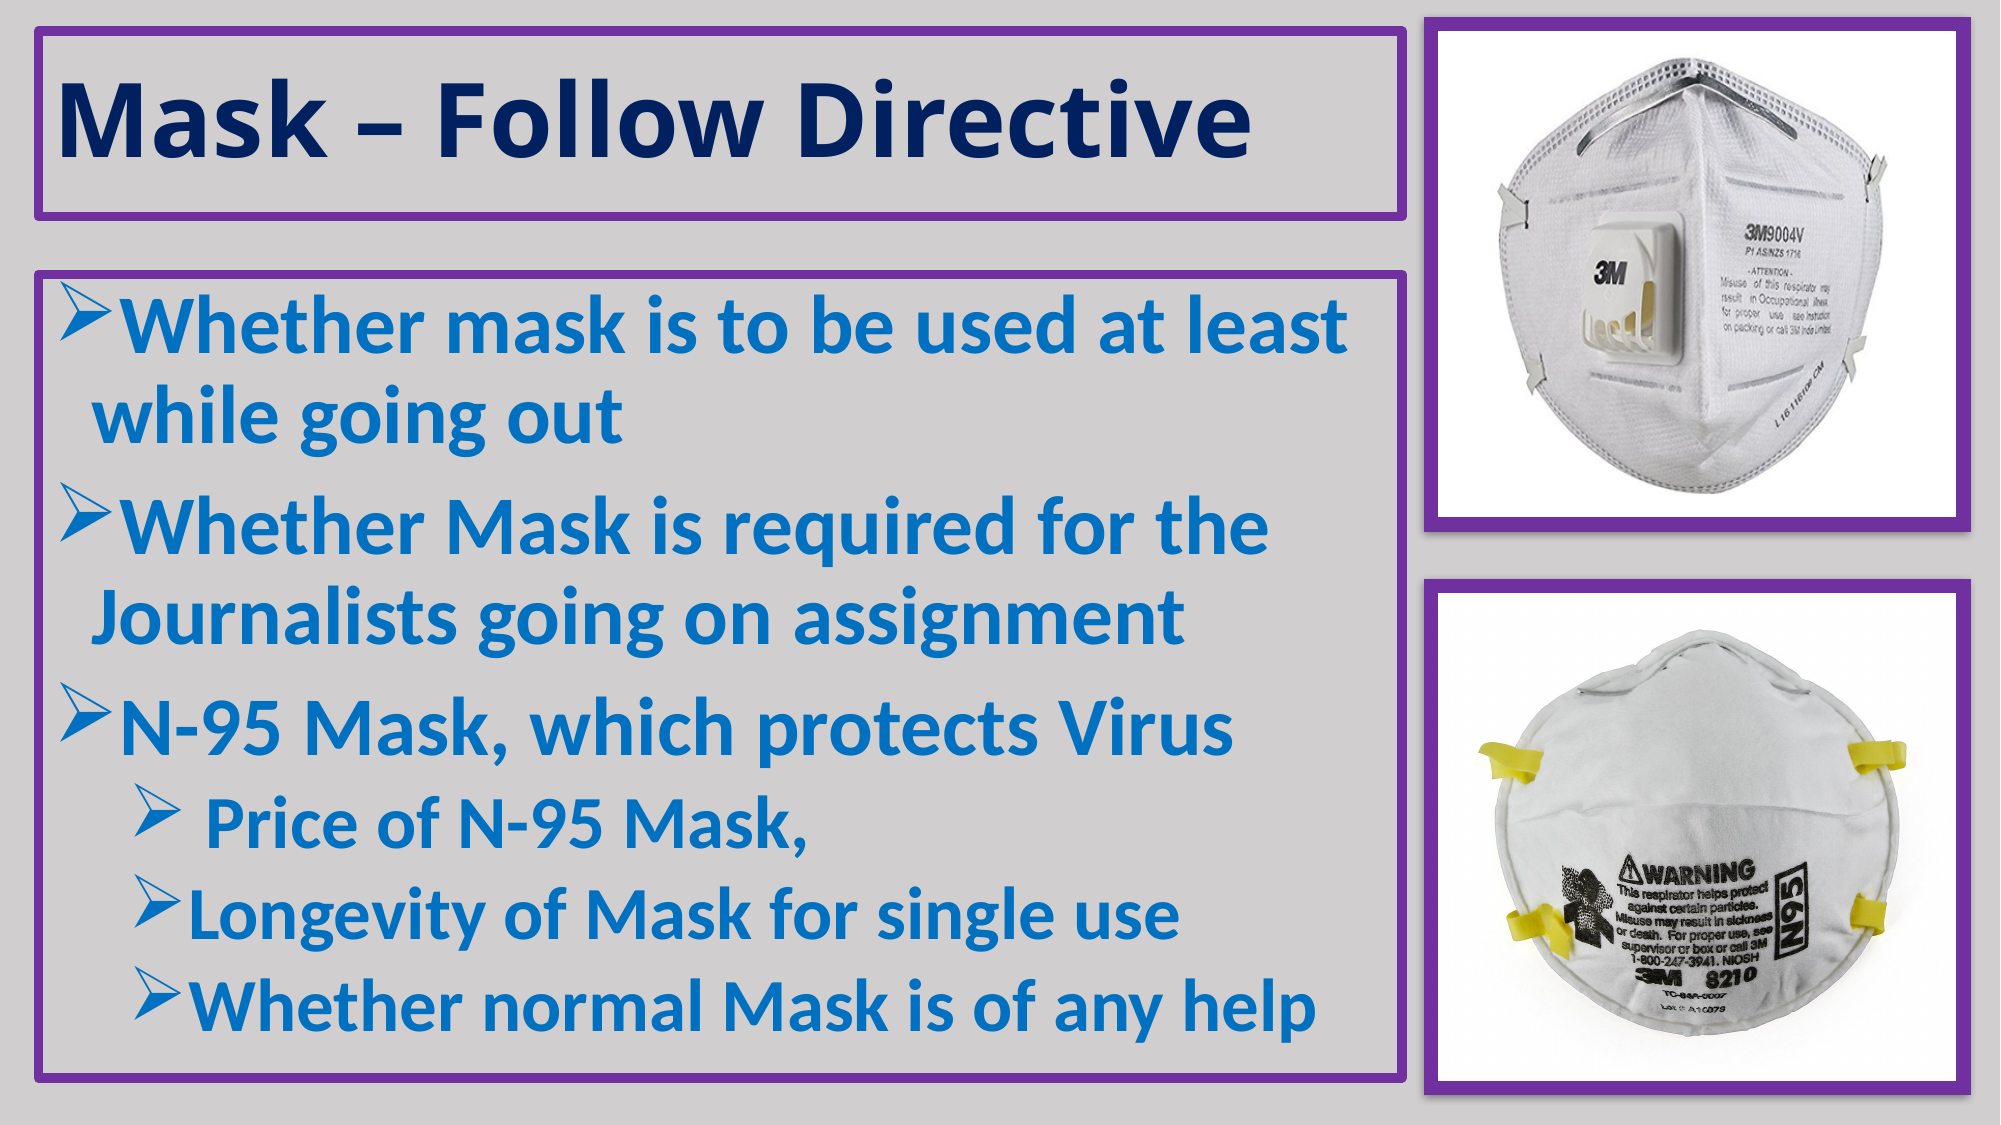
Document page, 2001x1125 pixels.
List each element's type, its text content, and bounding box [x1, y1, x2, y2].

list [1438, 30, 1956, 518]
title Mask – Follow Directive [38, 31, 1402, 217]
list Whether mask is to be used at least while going out Whether Mask is required for the Journalists going on assignment N-95 Mask, which protects Virus Price of N-95 Mask, Longevity of Mask for single use Whether normal Mask is of any help [38, 274, 1402, 1078]
picture [1438, 593, 1956, 1081]
